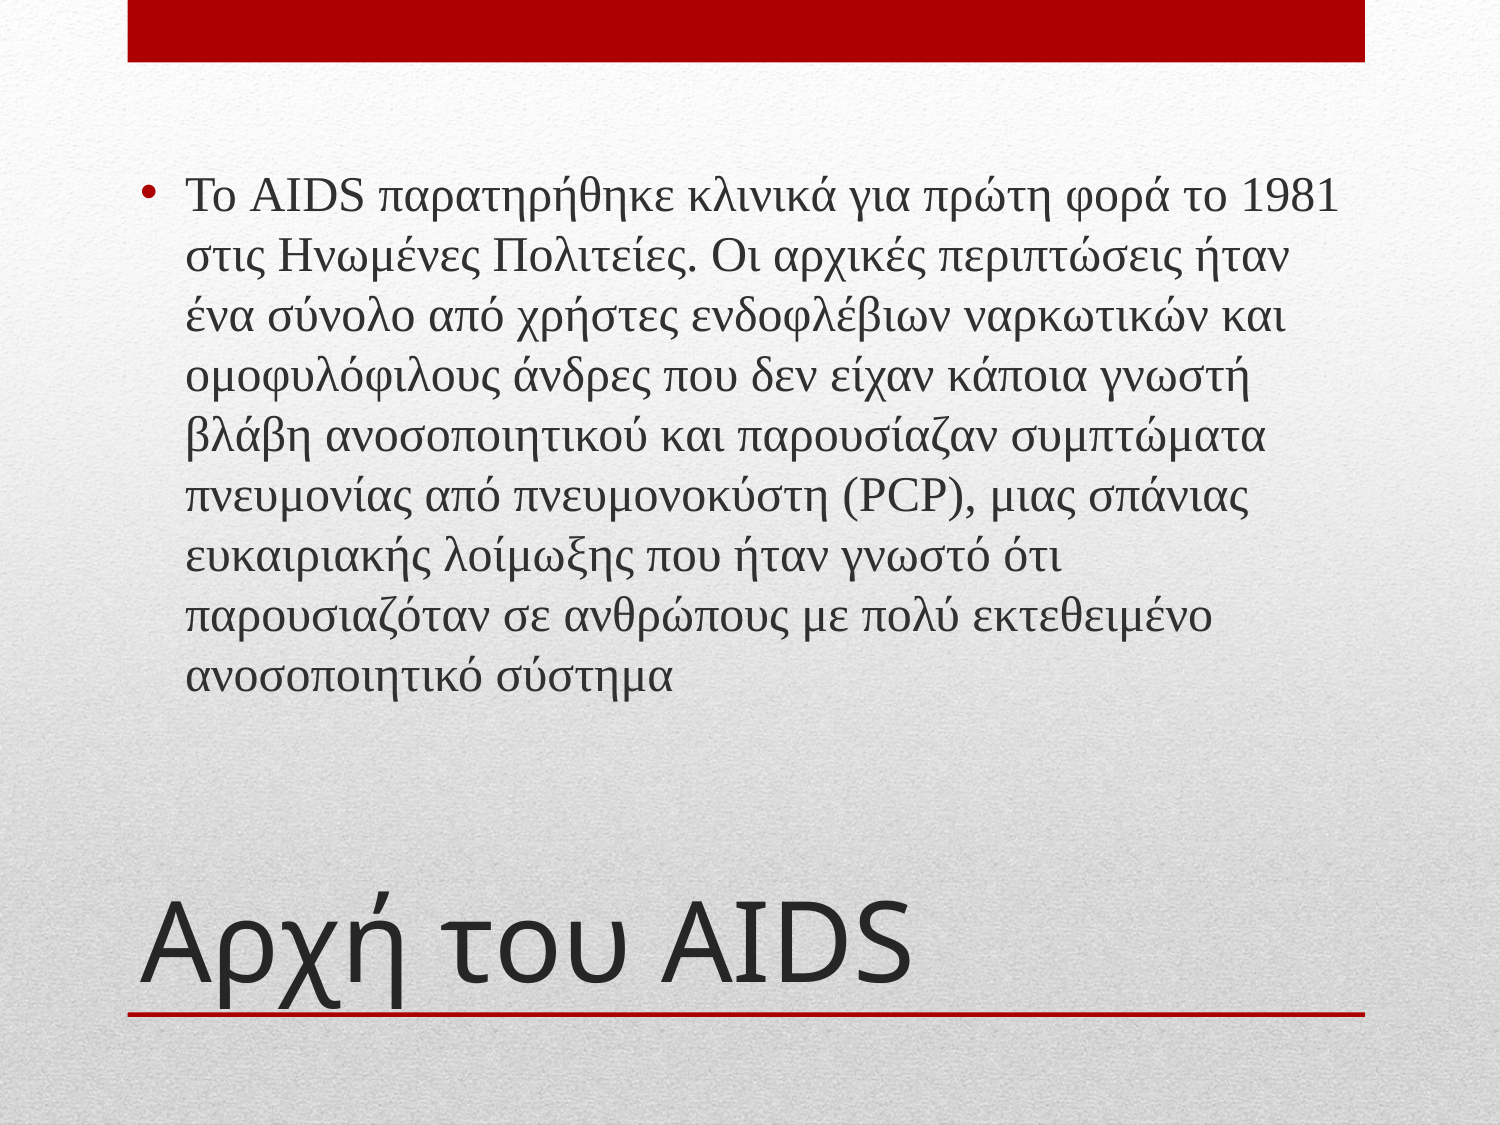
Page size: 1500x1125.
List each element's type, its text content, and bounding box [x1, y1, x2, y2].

title Αρχή του AIDS [125, 750, 1238, 1013]
list Το AIDS παρατηρήθηκε κλινικά για πρώτη φορά το 1981 στις Ηνωμένες Πολιτείες. Οι αρχικές περιπτώσεις ήταν ένα σύνολο από χρήστες ενδοφλέβιων ναρκωτικών και ομοφυλόφιλους άνδρες που δεν είχαν κάποια γνωστή βλάβη ανοσοποιητικού και παρουσίαζαν συμπτώματα πνευμονίας από πνευμονοκύστη (PCP), μιας σπάνιας ευκαιριακής λοίμωξης που ήταν γνωστό ότι παρουσιαζόταν σε ανθρώπους με πολύ εκτεθειμένο ανοσοποιητικό σύστημα [125, 112, 1363, 750]
